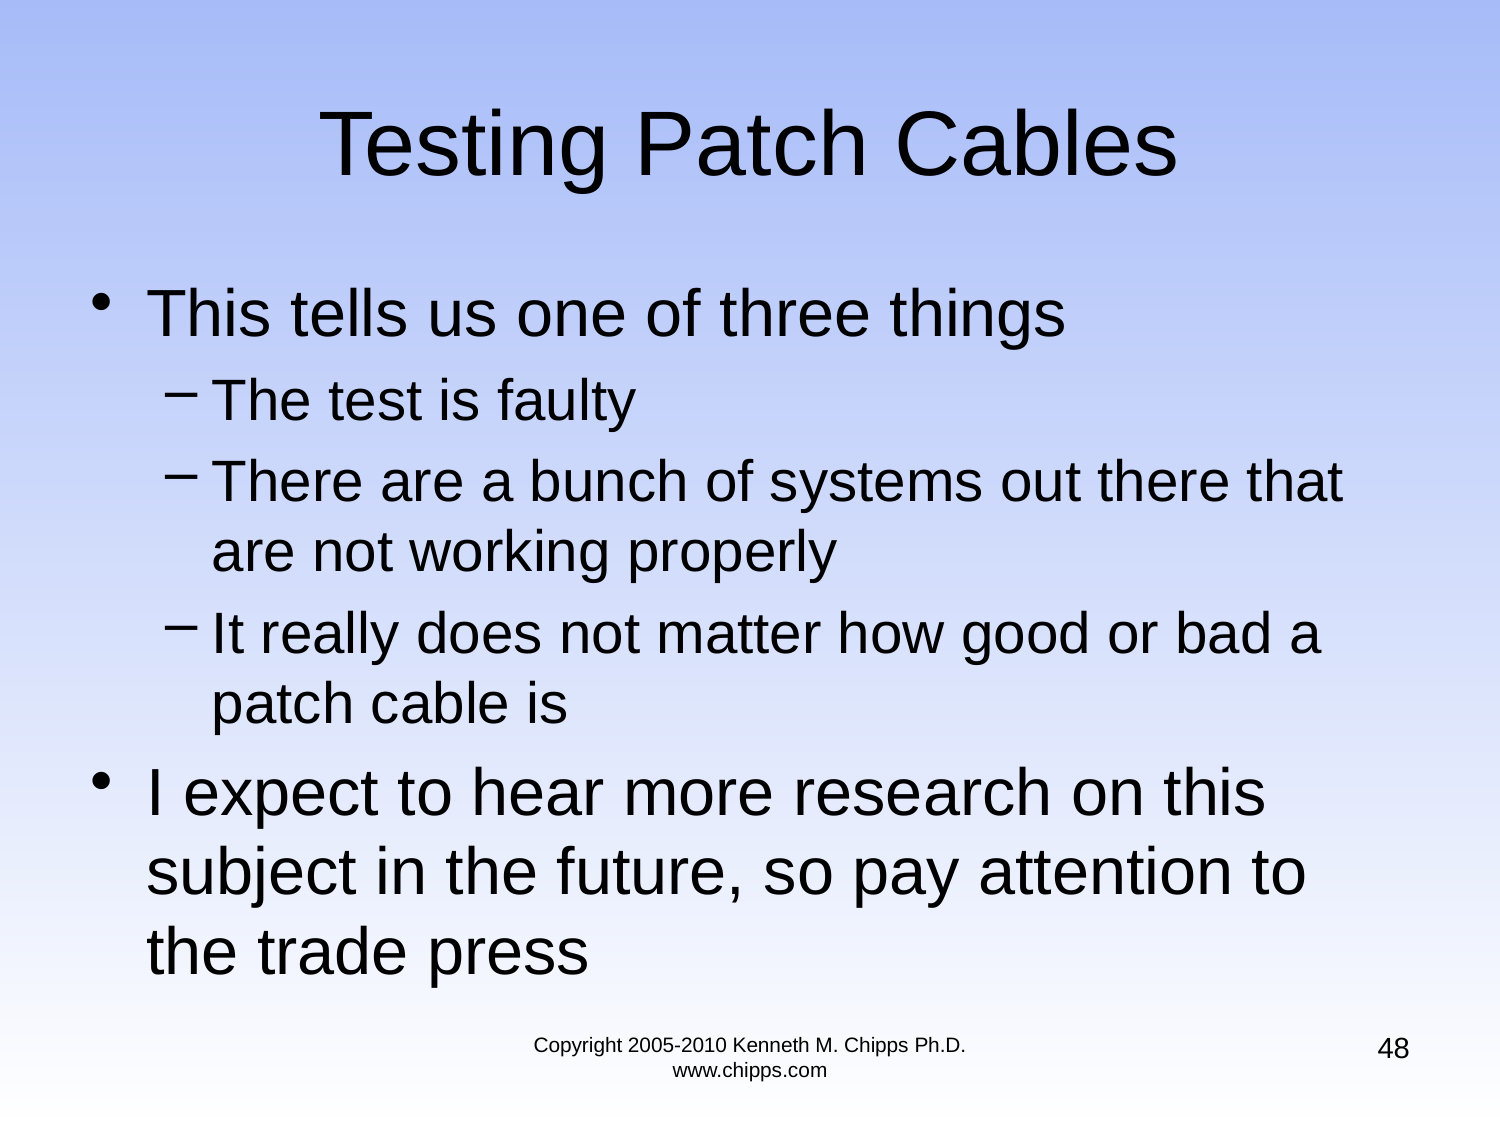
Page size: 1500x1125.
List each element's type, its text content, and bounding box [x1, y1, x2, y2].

list This tells us one of three things The test is faulty There are a bunch of systems out there that are not working properly It really does not matter how good or bad a patch cable is I expect to hear more research on this subject in the future, so pay attention to the trade press [75, 262, 1425, 1005]
footer Copyright 2005-2010 Kenneth M. Chipps Ph.D. www.chipps.com [449, 1024, 1051, 1103]
slide_number 48 [1074, 1021, 1426, 1101]
title Testing Patch Cables [75, 45, 1425, 233]
